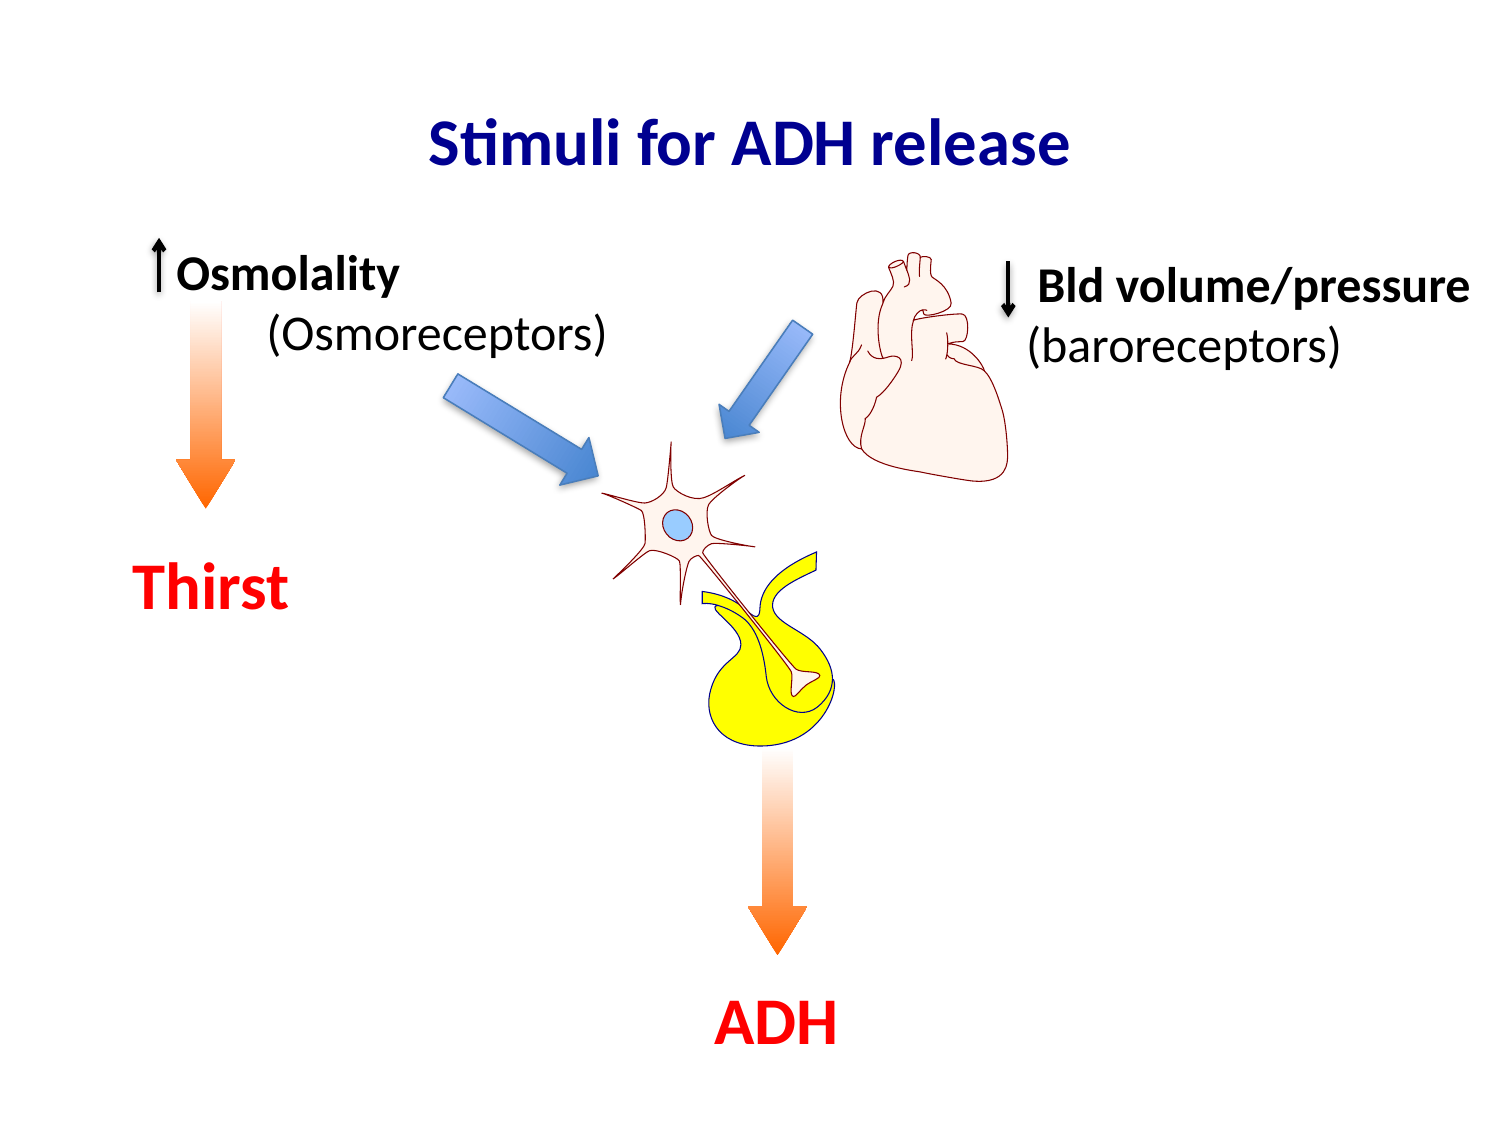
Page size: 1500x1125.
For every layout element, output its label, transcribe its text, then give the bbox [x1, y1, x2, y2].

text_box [830, 250, 1009, 485]
text_box [176, 301, 236, 509]
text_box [702, 551, 842, 748]
text_box [718, 319, 814, 436]
text_box Bld volume/pressure (baroreceptors) [1011, 245, 1486, 380]
text_box [442, 373, 599, 486]
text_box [635, 437, 805, 720]
list Osmolality (Osmoreceptors) [75, 232, 1425, 975]
title Stimuli for ADH release [75, 45, 1425, 232]
text_box Thirst [117, 535, 314, 631]
text_box [747, 756, 808, 956]
text_box ADH [699, 970, 854, 1066]
